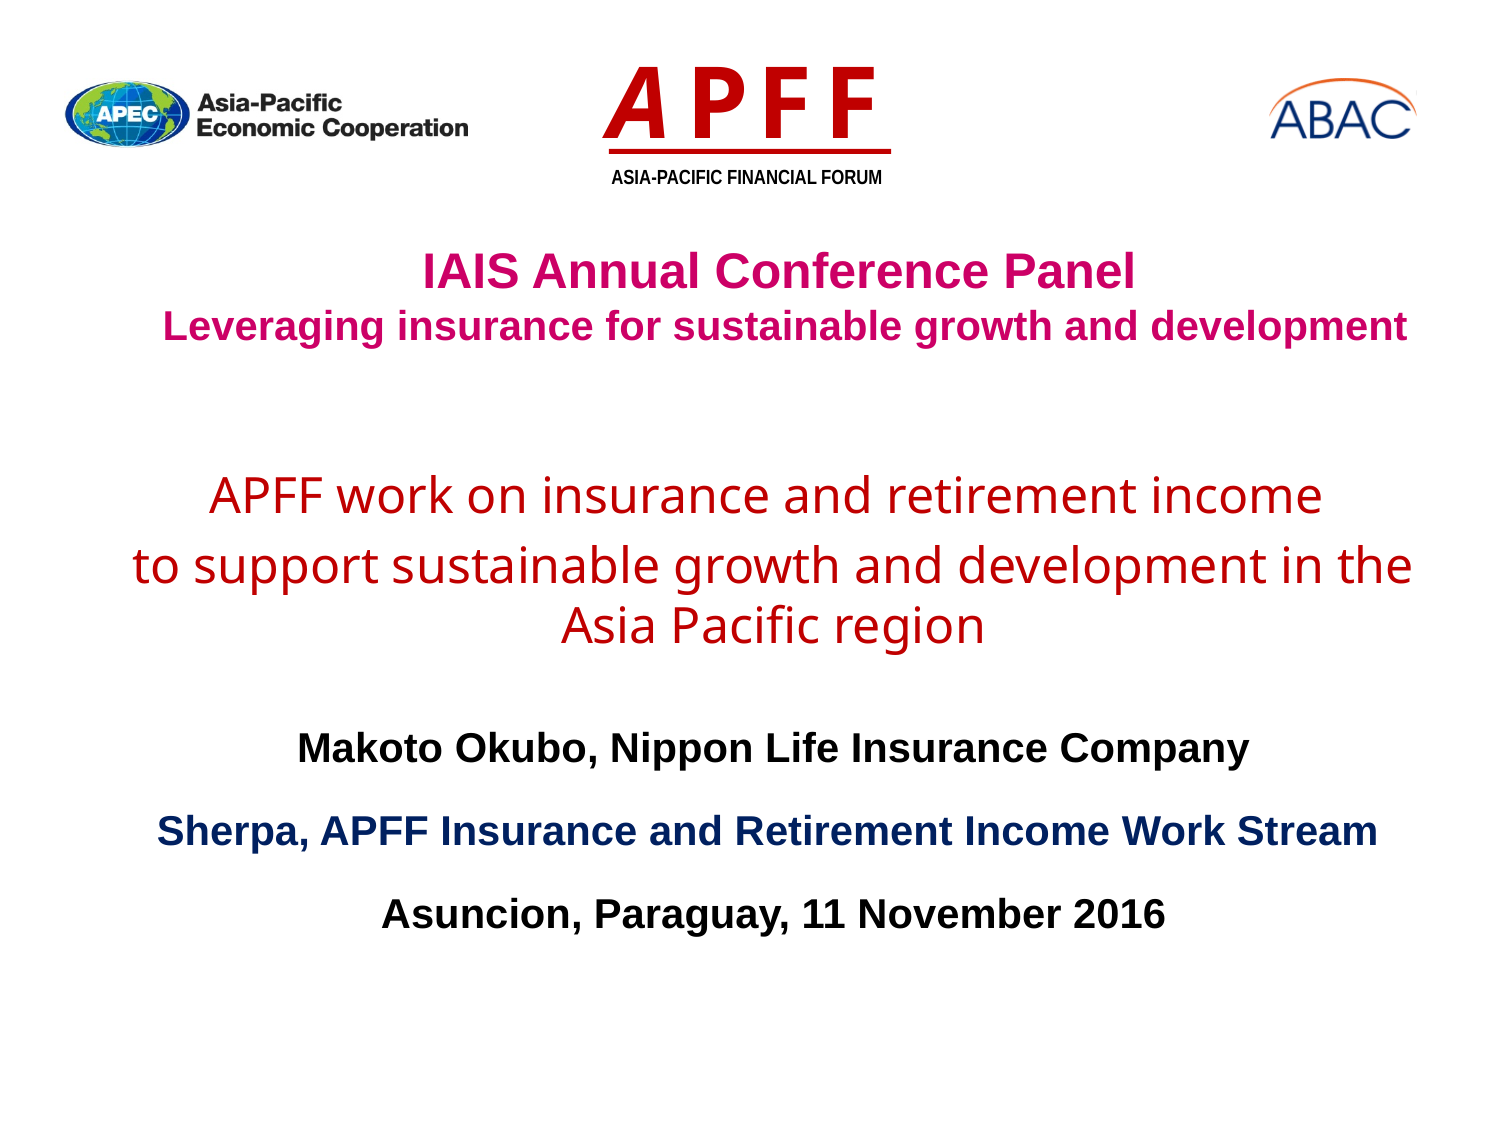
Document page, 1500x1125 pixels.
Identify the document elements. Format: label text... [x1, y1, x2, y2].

subtitle APFF work on insurance and retirement income to support sustainable growth and development in the Asia Pacific region Makoto Okubo, Nippon Life Insurance Company Sherpa, APFF Insurance and Retirement Income Work Stream Asuncion, Paraguay, 11 November 2016 [88, 456, 1459, 1071]
title IAIS Annual Conference Panel Leveraging insurance for sustainable growth and development [123, 219, 1447, 368]
picture [548, 15, 952, 226]
picture [64, 77, 469, 151]
picture [1269, 77, 1417, 140]
